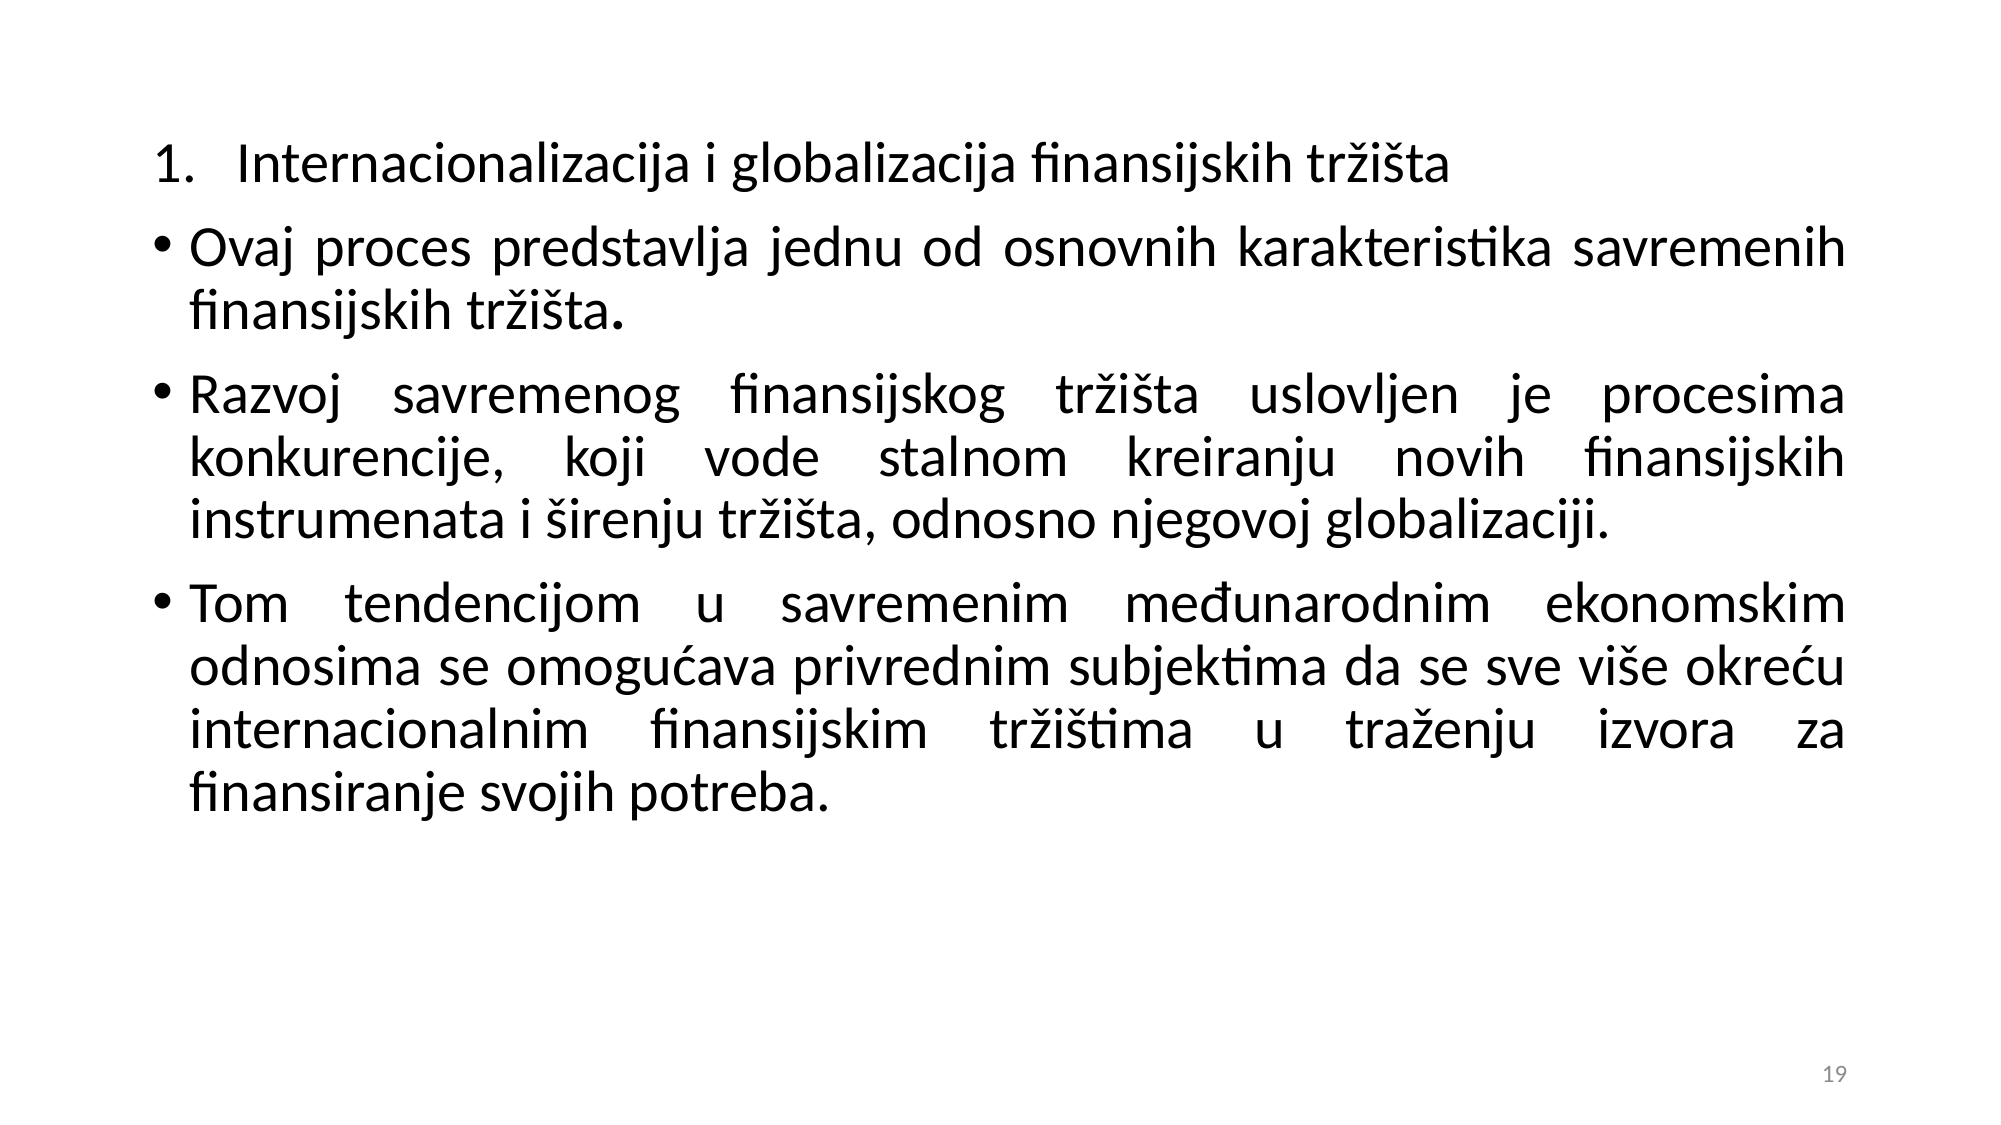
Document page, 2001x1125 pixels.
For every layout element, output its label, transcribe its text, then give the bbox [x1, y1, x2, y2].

list Internacionalizacija i globalizacija finansijskih tržišta Ovaj proces predstavlja jednu od osnovnih karakteristika savremenih finansijskih tržišta. Razvoj savremenog finansijskog tržišta uslovljen je procesima konkurencije, koji vode stalnom kreiranju novih finansijskih instrumenata i širenju tržišta, odnosno njegovoj globalizaciji. Tom tendencijom u savremenim međunarodnim ekonomskim odnosima se omogućava privrednim subjektima da se sve više okreću internacionalnim finansijskim tržištima u traženju izvora za finansiranje svojih potreba. [137, 124, 1863, 1014]
slide_number 19 [1412, 1042, 1863, 1103]
